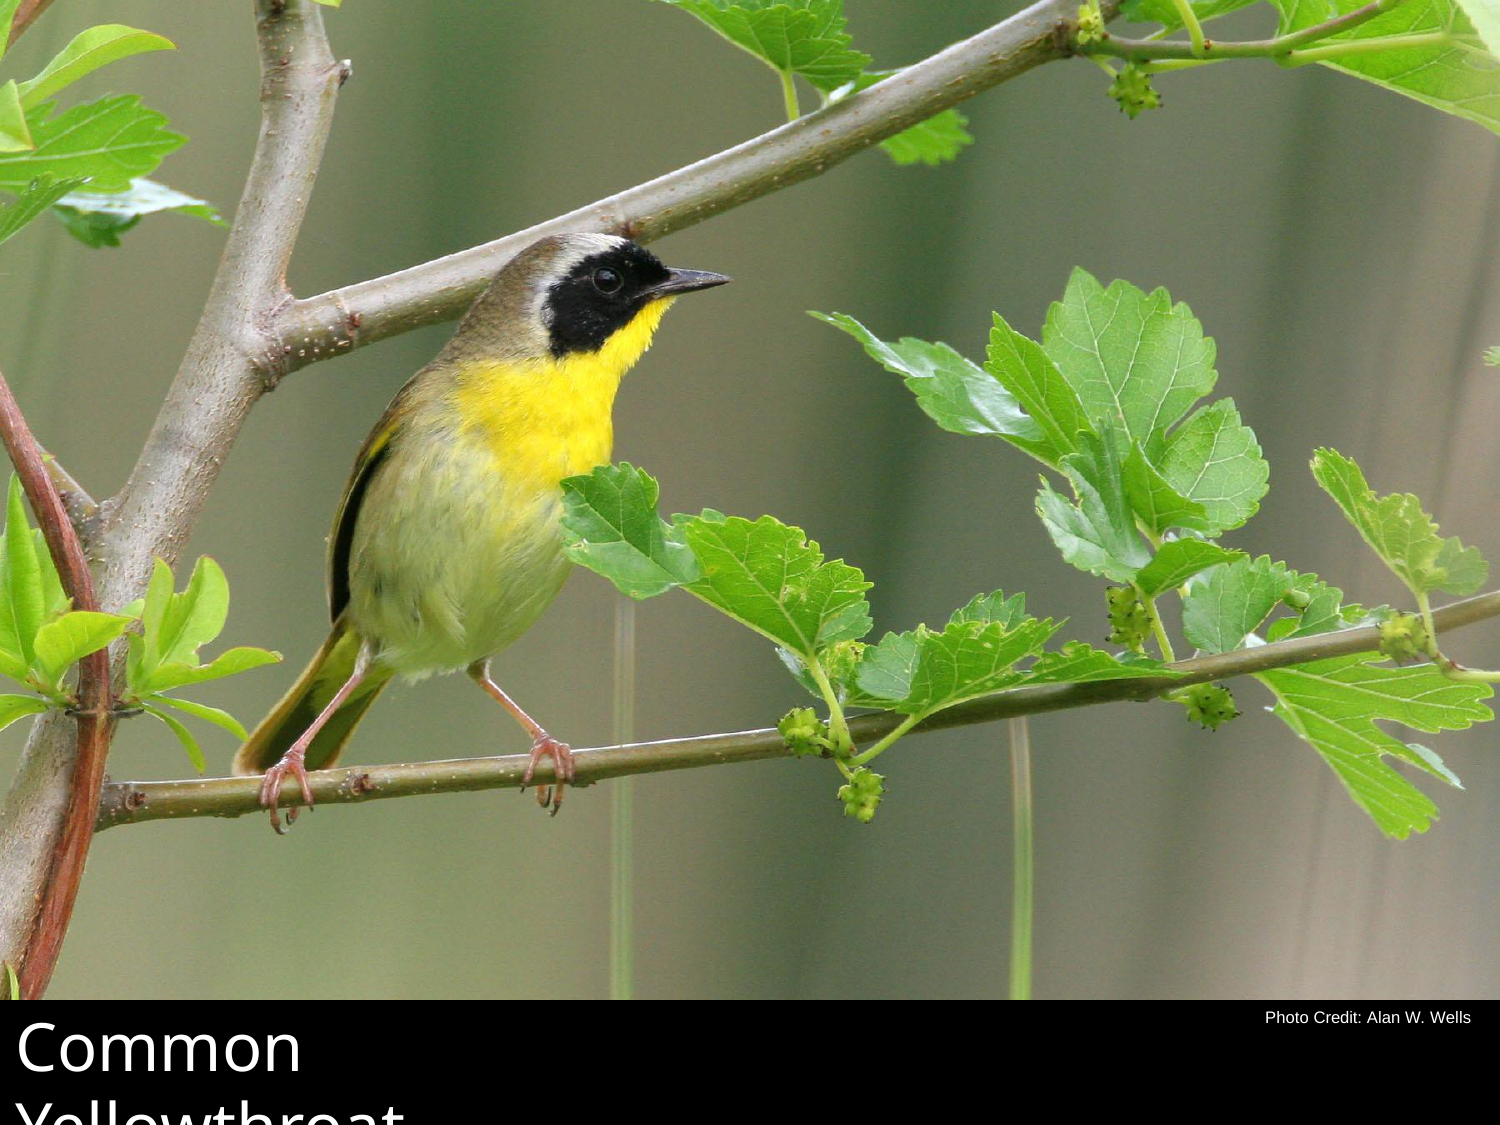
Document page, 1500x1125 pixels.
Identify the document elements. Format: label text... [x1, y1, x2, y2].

title Common Yellowthroat [12, 1008, 685, 1125]
text_box Photo Credit: Alan W. Wells [1263, 1008, 1475, 1028]
picture [0, 0, 1500, 1001]
